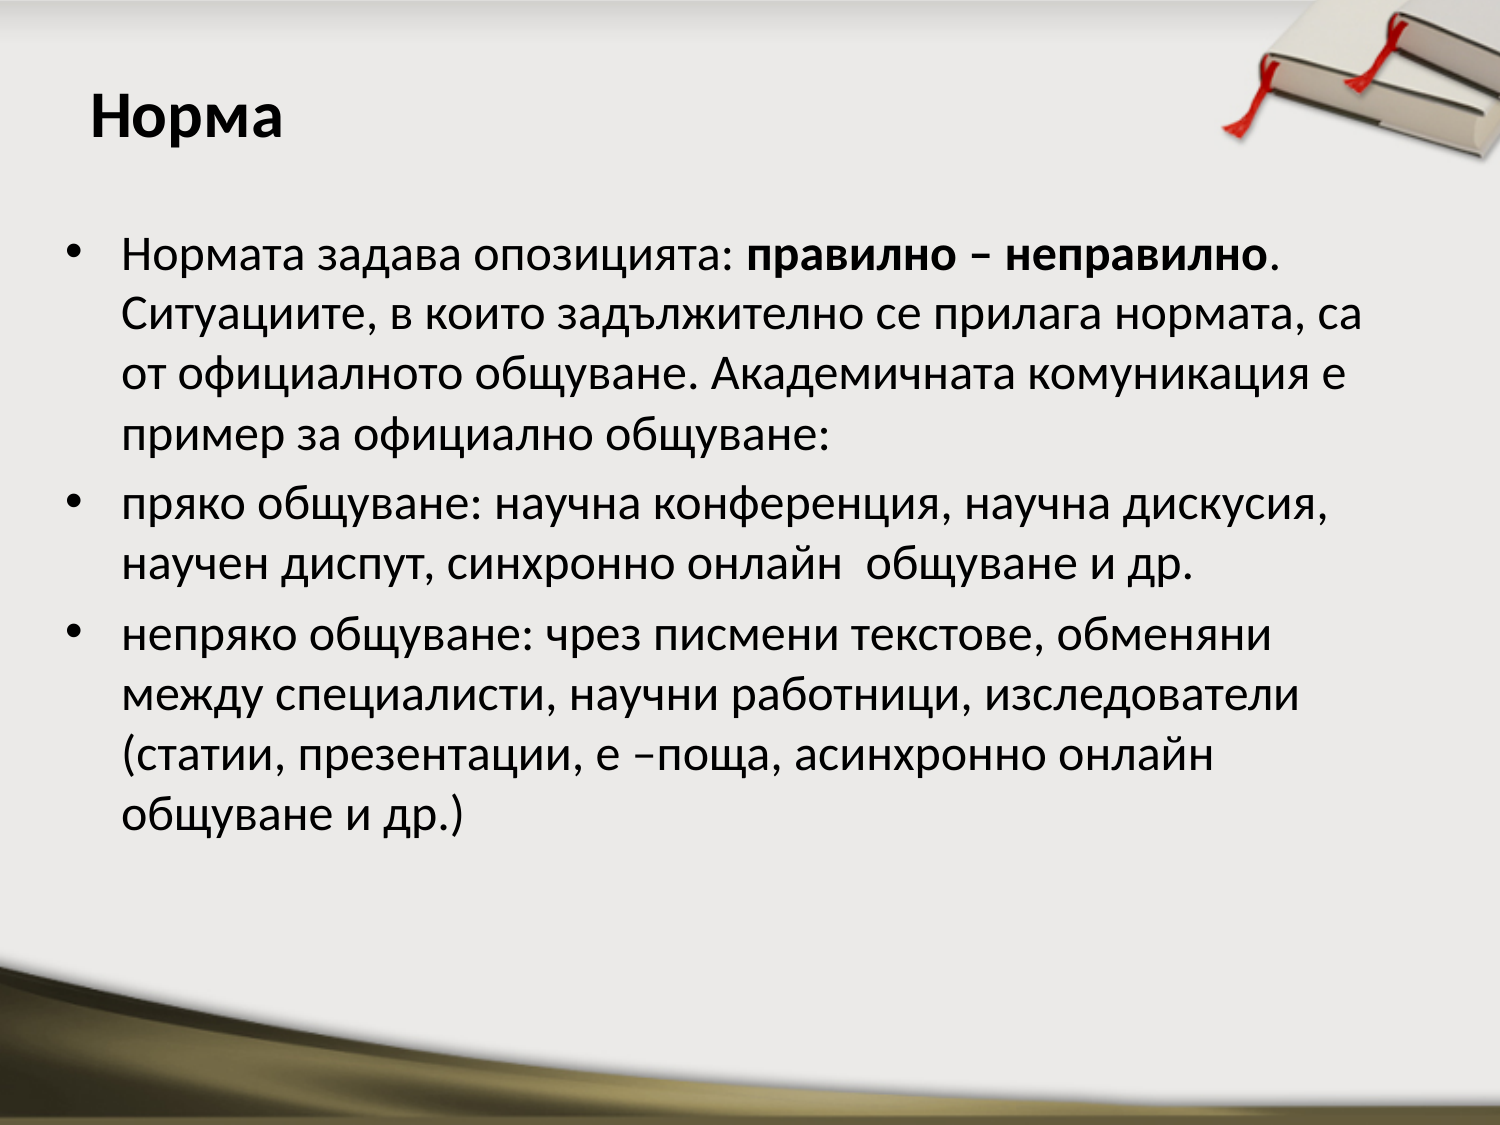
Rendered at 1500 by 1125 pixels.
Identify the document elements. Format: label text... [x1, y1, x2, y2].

picture [0, 0, 1500, 1125]
title Норма [74, 44, 1426, 177]
list Нормата задава опозицията: правилно – неправилно. Ситуациите, в които задължително се прилага нормата, са от официалното общуване. Академичната комуникация е пример за официално общуване: пряко общуване: научна конференция, научна дискусия, научен диспут, синхронно онлайн общуване и др. непряко общуване: чрез писмени текстове, обменяни между специалисти, научни работници, изследователи (статии, презентации, е –поща, асинхронно онлайн общуване и др.) [49, 212, 1426, 988]
